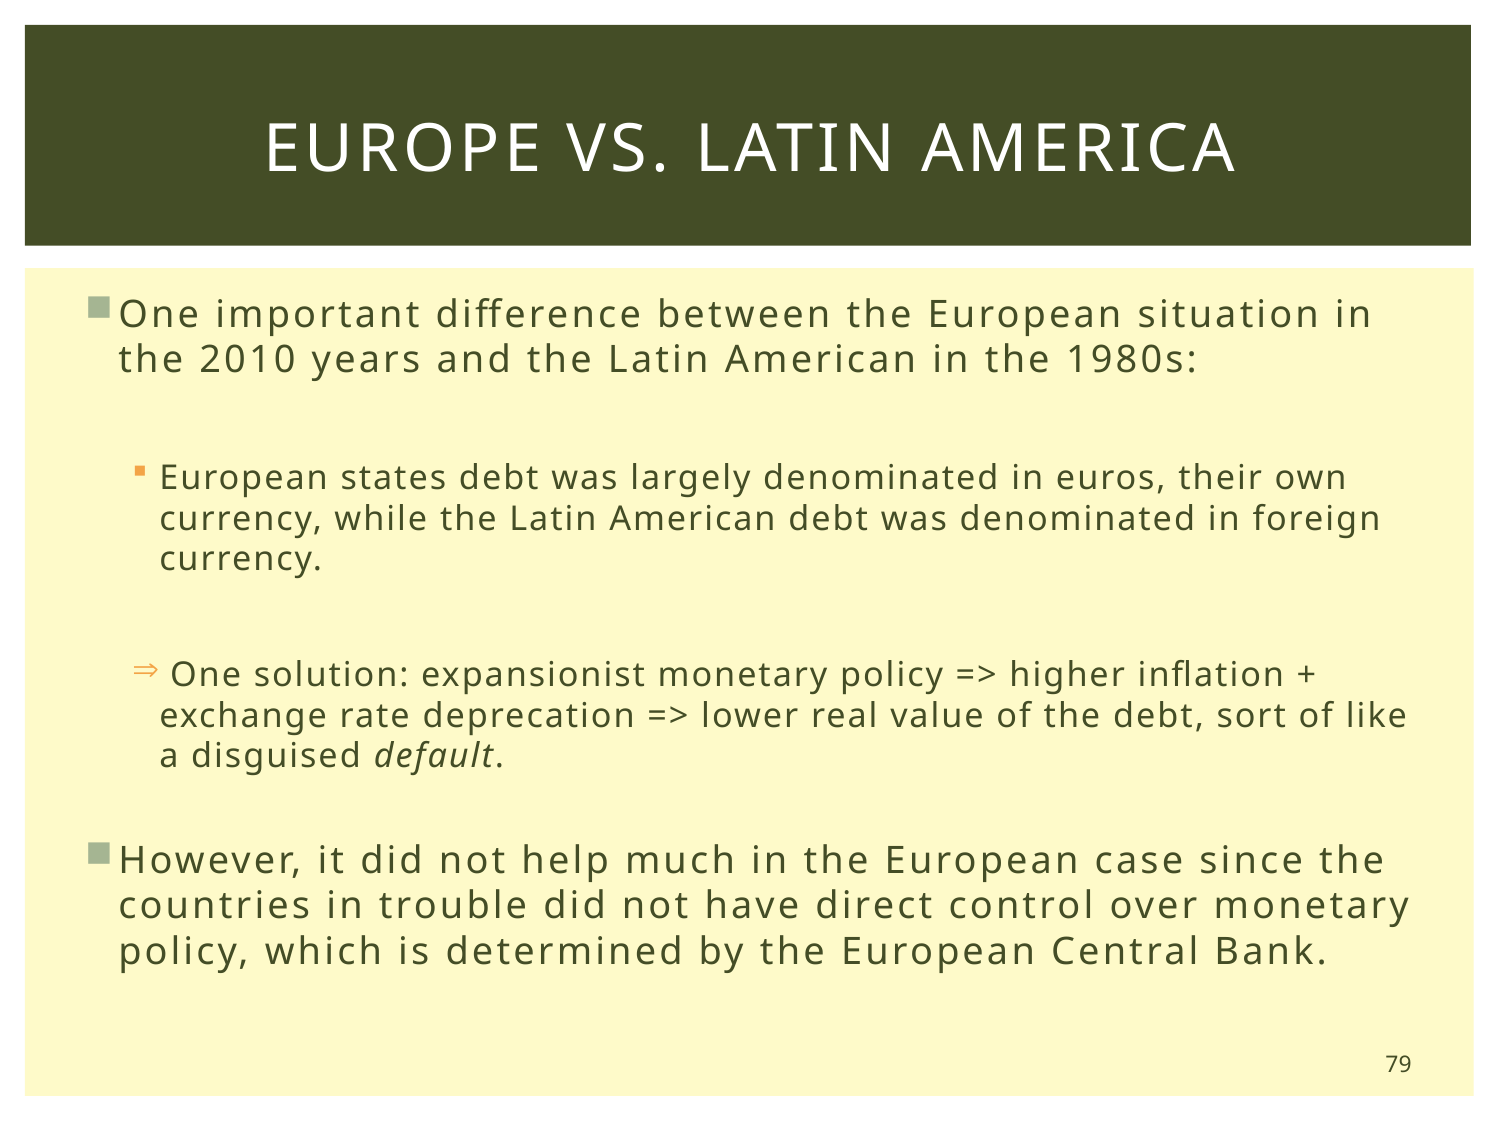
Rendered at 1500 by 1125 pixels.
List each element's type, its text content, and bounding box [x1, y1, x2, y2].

list One important difference between the European situation in the 2010 years and the Latin American in the 1980s: European states debt was largely denominated in euros, their own currency, while the Latin American debt was denominated in foreign currency. One solution: expansionist monetary policy => higher inflation + exchange rate deprecation => lower real value of the debt, sort of like a disguised default. However, it did not help much in the European case since the countries in trouble did not have direct control over monetary policy, which is determined by the European Central Bank. [62, 281, 1442, 1005]
slide_number 79 [1349, 1041, 1448, 1089]
title Europe vs. Latin America [62, 58, 1438, 232]
